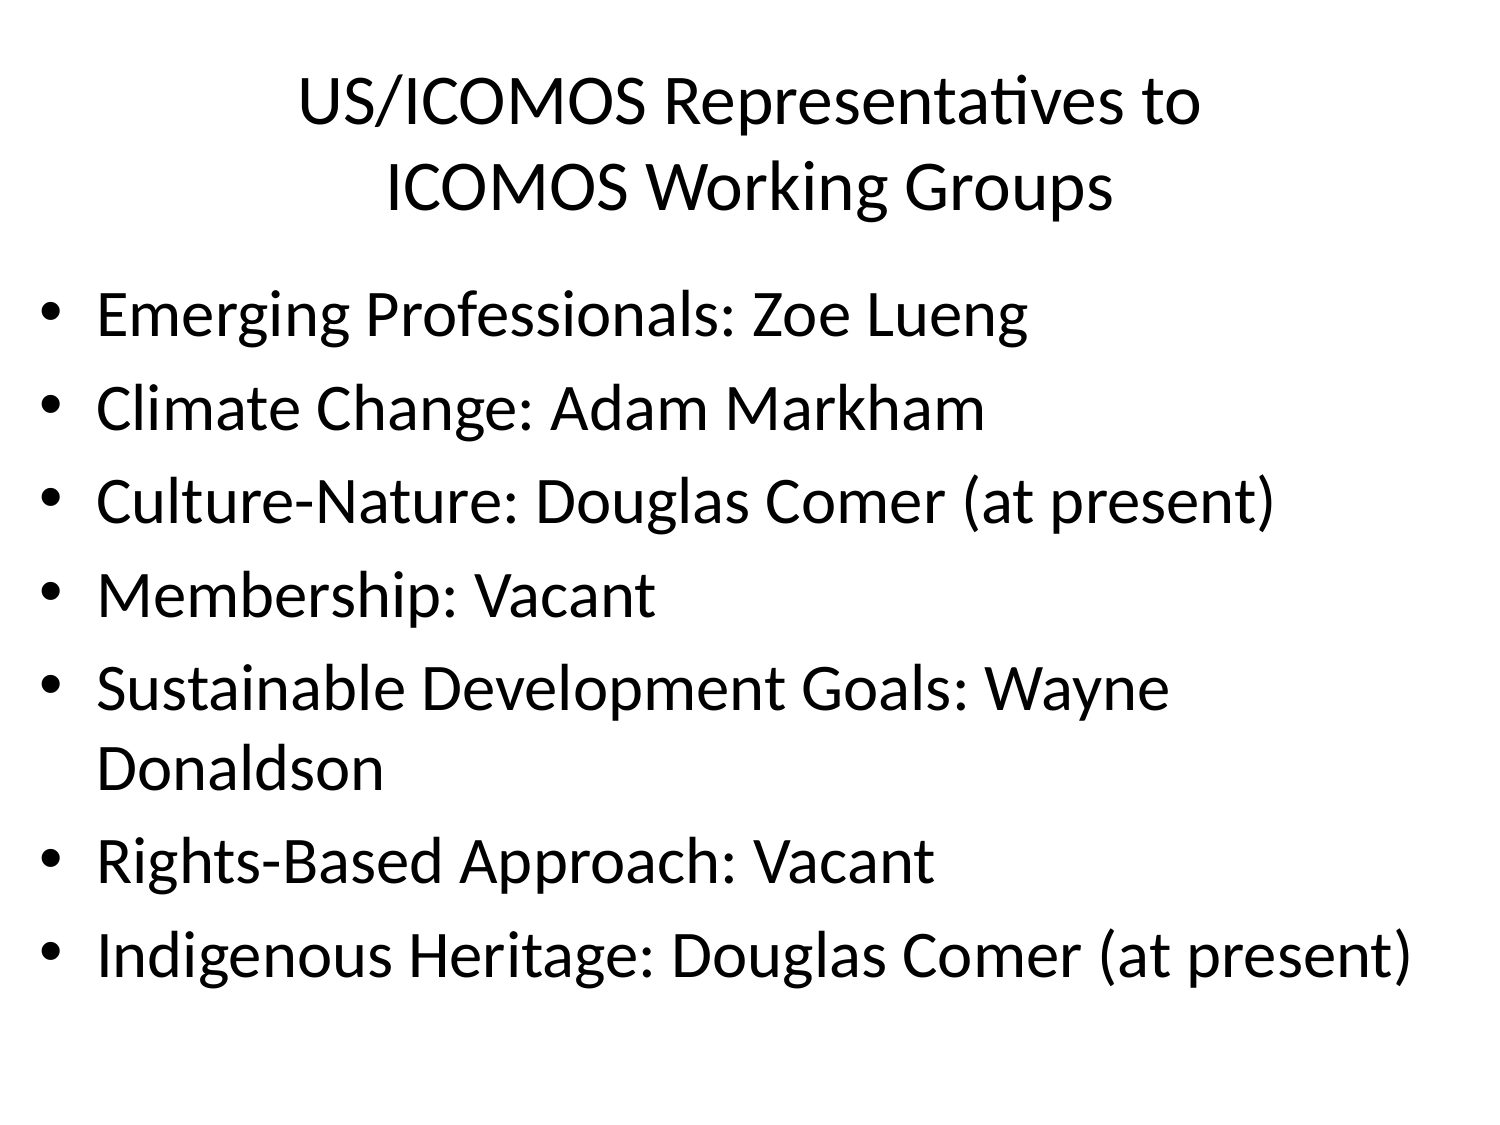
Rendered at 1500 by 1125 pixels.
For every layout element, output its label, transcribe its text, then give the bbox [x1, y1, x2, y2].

title US/ICOMOS Representatives to ICOMOS Working Groups [75, 45, 1425, 233]
list Emerging Professionals: Zoe Lueng Climate Change: Adam Markham Culture-Nature: Douglas Comer (at present) Membership: Vacant Sustainable Development Goals: Wayne Donaldson Rights-Based Approach: Vacant Indigenous Heritage: Douglas Comer (at present) [24, 262, 1475, 1005]
